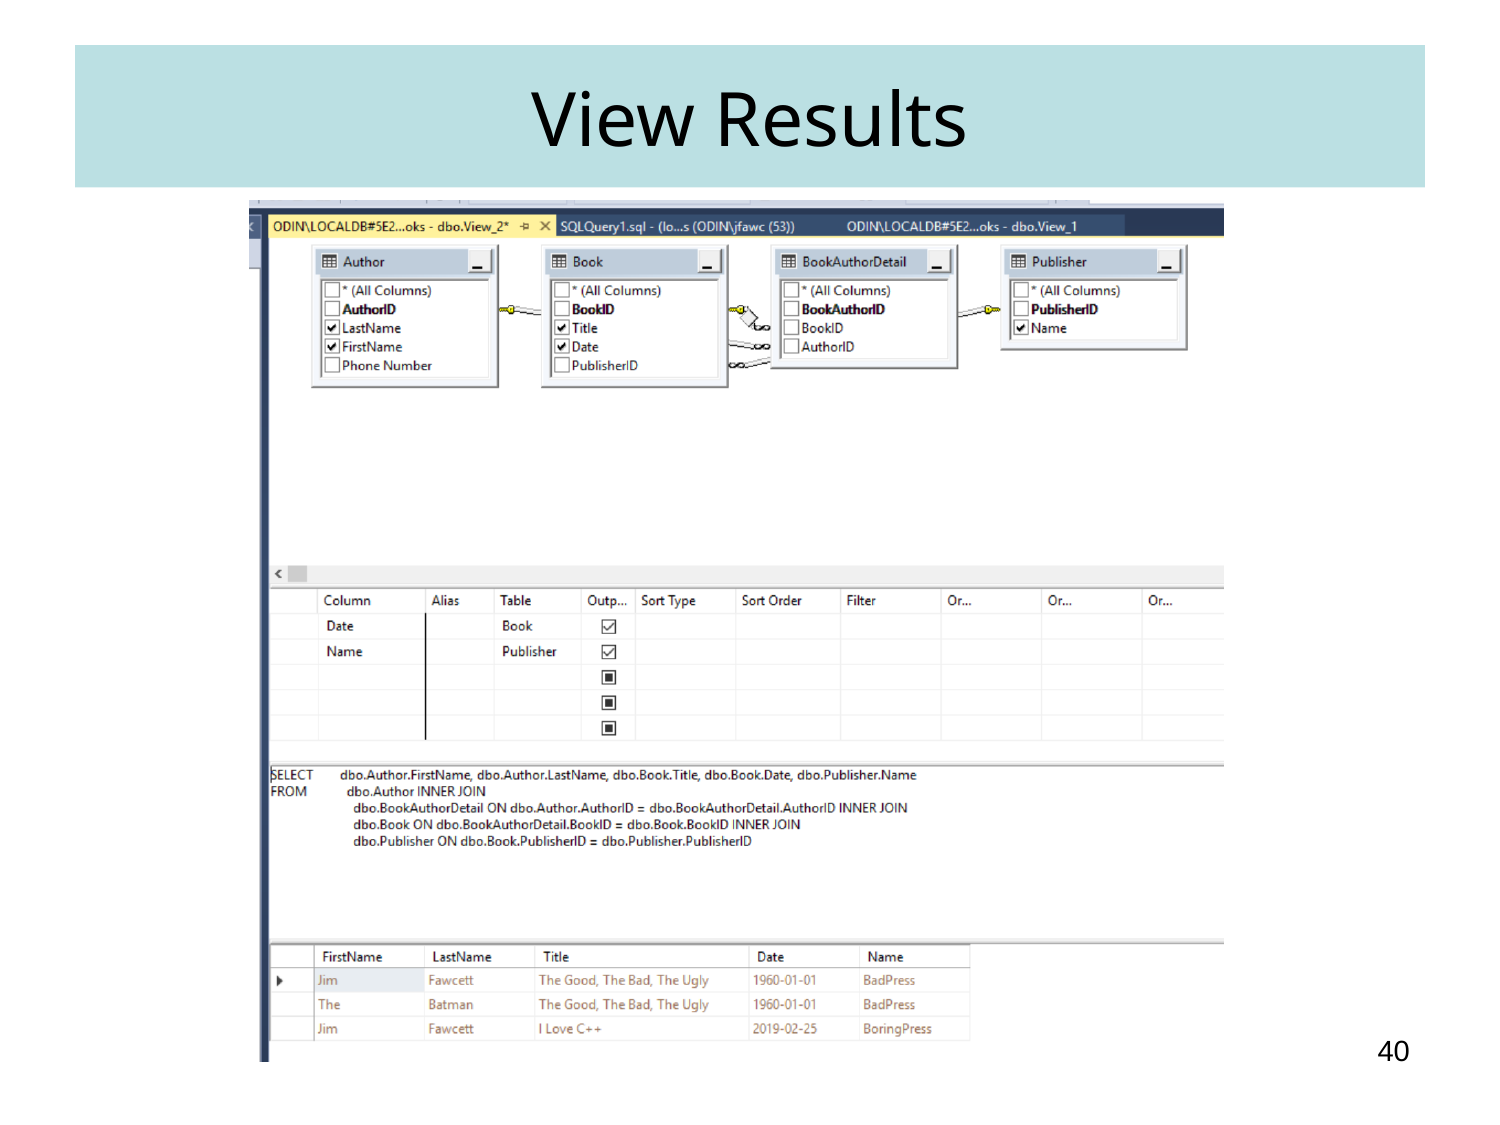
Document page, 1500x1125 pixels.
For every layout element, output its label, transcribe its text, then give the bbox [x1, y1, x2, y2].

slide_number 40 [1074, 1024, 1426, 1103]
title View Results [75, 45, 1425, 188]
picture [249, 200, 1224, 1062]
